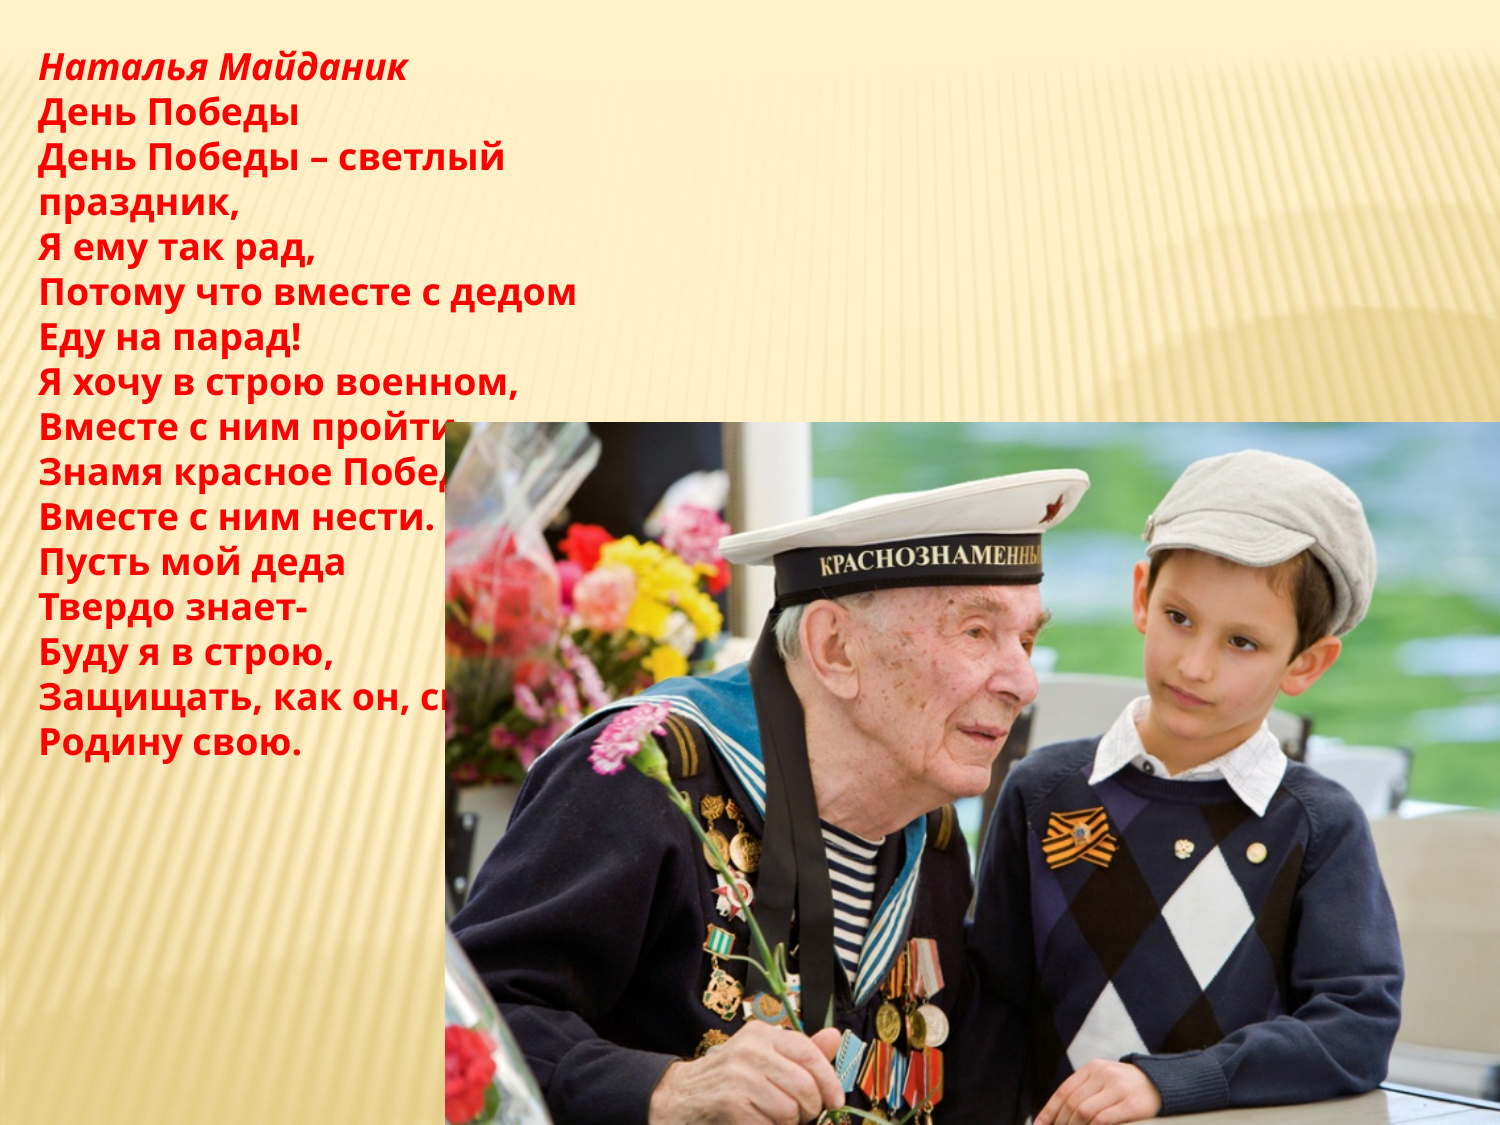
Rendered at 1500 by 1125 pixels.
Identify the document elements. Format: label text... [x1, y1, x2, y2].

picture [445, 421, 1500, 1125]
text_box Наталья Майданик День Победы День Победы – светлый праздник, Я ему так рад, Потому что вместе с дедом Еду на парад! Я хочу в строю военном, Вместе с ним пройти, Знамя красное Победы Вместе с ним нести. Пусть мой деда Твердо знает- Буду я в строю, Защищать, как он, смогу я Родину свою. [23, 35, 598, 770]
